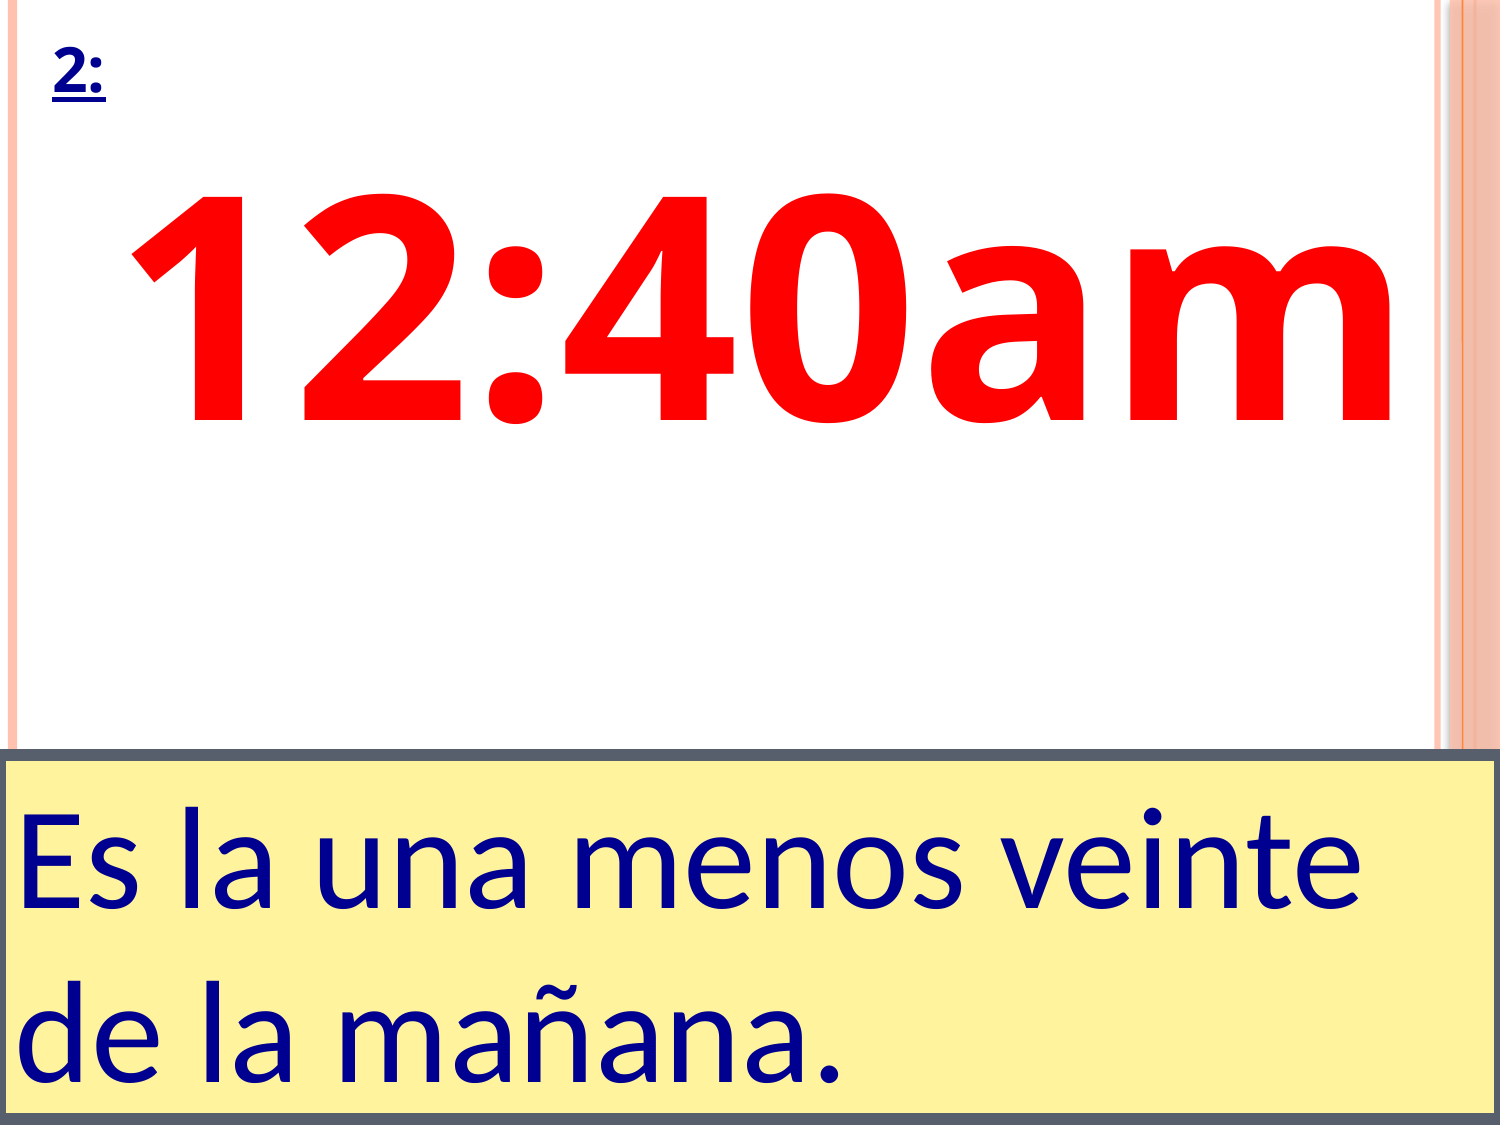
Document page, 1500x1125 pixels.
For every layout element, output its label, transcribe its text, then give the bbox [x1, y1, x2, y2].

list 12:40am [74, 100, 1454, 754]
text_box Es la una menos veinte de la mañana. [0, 754, 1500, 1120]
title 2: [37, 0, 1263, 113]
